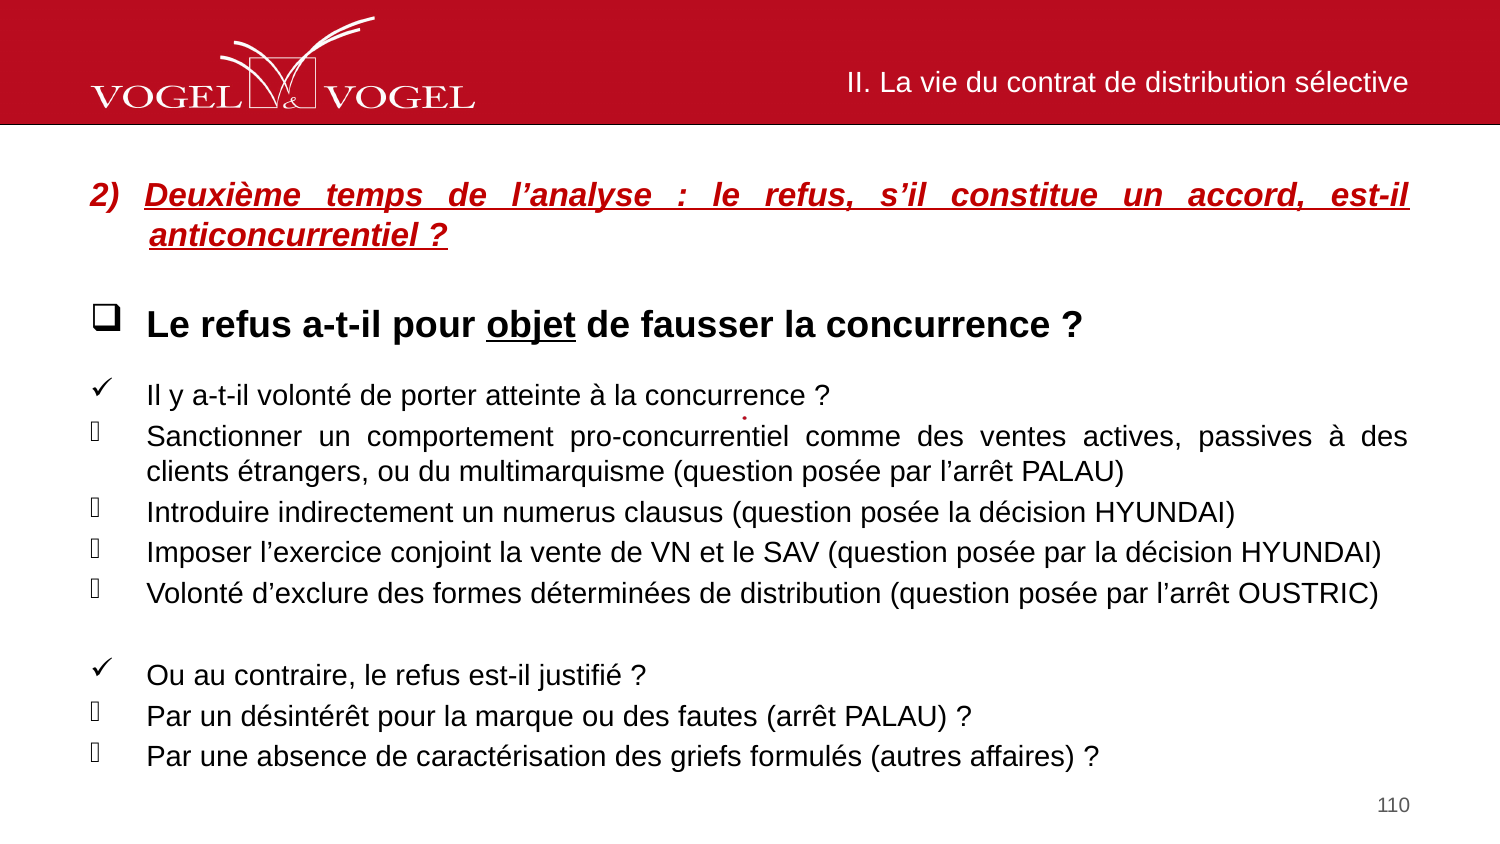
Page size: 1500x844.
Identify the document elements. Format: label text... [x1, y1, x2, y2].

title II. La vie du contrat de distribution sélective [702, 36, 1425, 124]
list 2) Deuxième temps de l’analyse : le refus, s’il constitue un accord, est-il anticoncurrentiel ? Le refus a-t-il pour objet de fausser la concurrence ? Il y a-t-il volonté de porter atteinte à la concurrence ? Sanctionner un comportement pro-concurrentiel comme des ventes actives, passives à des clients étrangers, ou du multimarquisme (question posée par l’arrêt PALAU) Introduire indirectement un numerus clausus (question posée la décision HYUNDAI) Imposer l’exercice conjoint la vente de VN et le SAV (question posée par la décision HYUNDAI) Volonté d’exclure des formes déterminées de distribution (question posée par l’arrêt OUSTRIC) Ou au contraire, le refus est-il justifié ? Par un désintérêt pour la marque ou des fautes (arrêt PALAU) ? Par une absence de caractérisation des griefs formulés (autres affaires) ? [75, 185, 1425, 807]
picture [0, 0, 1500, 124]
slide_number 110 [1074, 782, 1425, 828]
